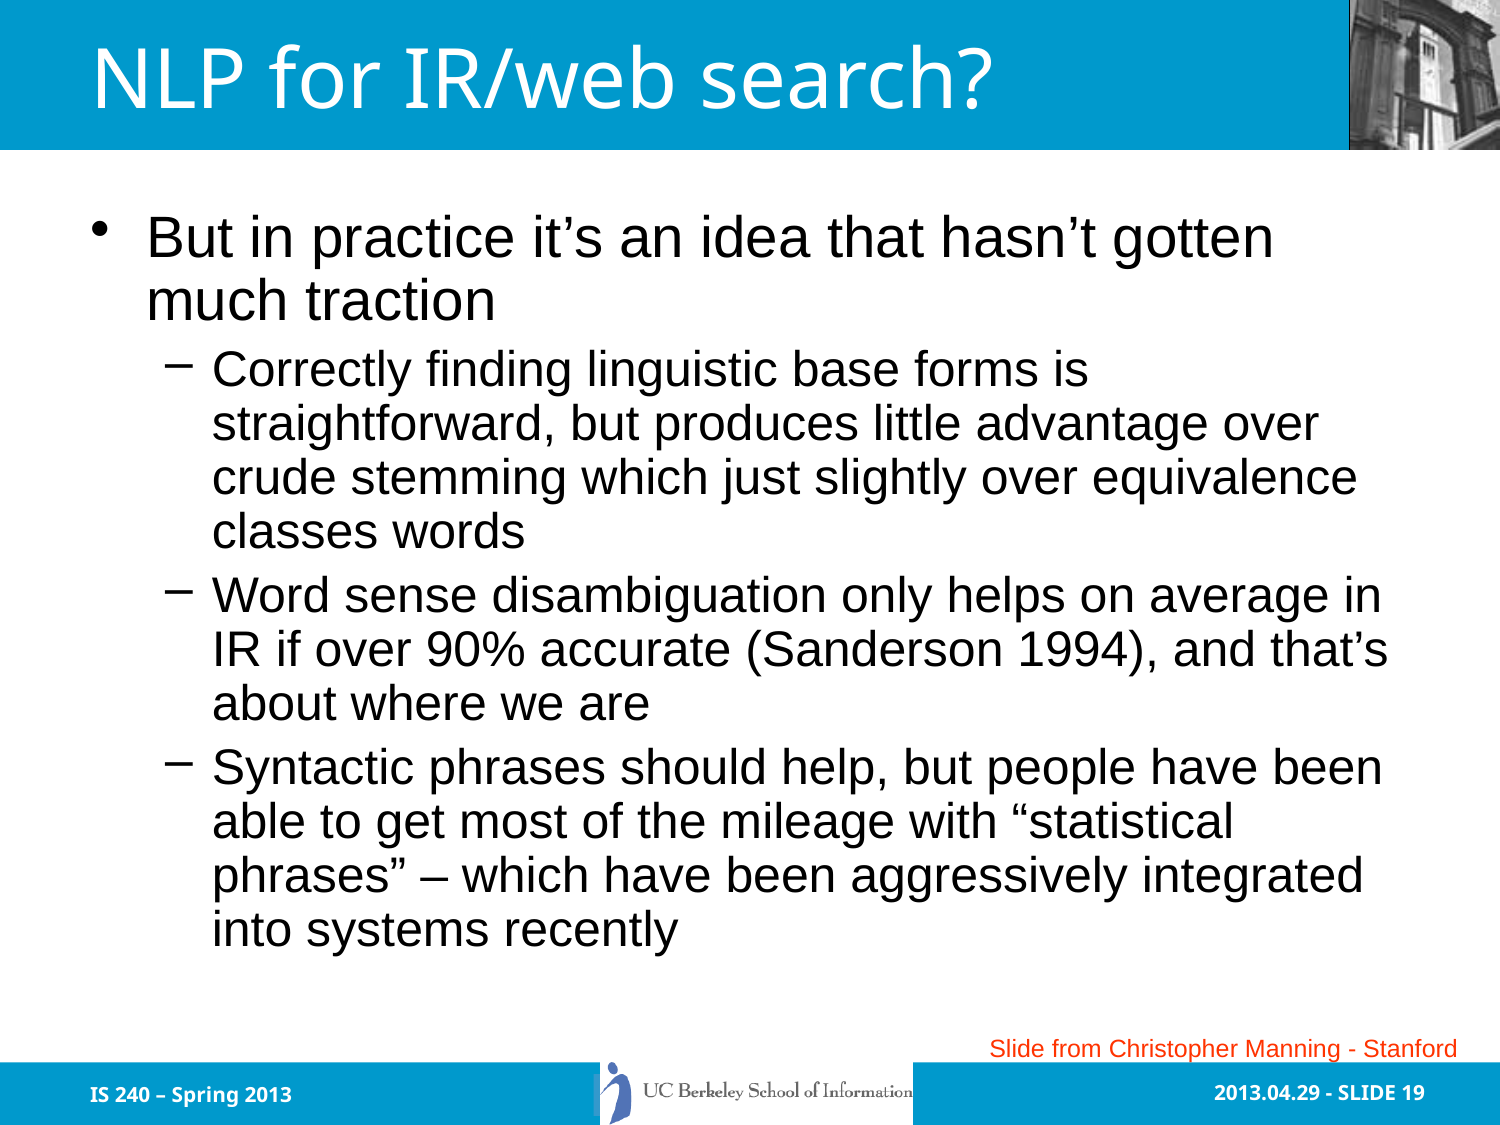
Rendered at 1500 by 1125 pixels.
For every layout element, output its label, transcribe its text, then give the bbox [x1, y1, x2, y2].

title NLP for IR/web search? [75, 0, 1350, 150]
text_box Slide from Christopher Manning - Stanford [974, 1025, 1474, 1070]
picture [1350, 0, 1500, 150]
list But in practice it’s an idea that hasn’t gotten much traction Correctly finding linguistic base forms is straightforward, but produces little advantage over crude stemming which just slightly over equivalence classes words Word sense disambiguation only helps on average in IR if over 90% accurate (Sanderson 1994), and that’s about where we are Syntactic phrases should help, but people have been able to get most of the mileage with “statistical phrases” – which have been aggressively integrated into systems recently [75, 200, 1425, 1013]
slide_number IS 240 – Spring 2013 [75, 1062, 388, 1125]
picture [594, 1062, 912, 1125]
